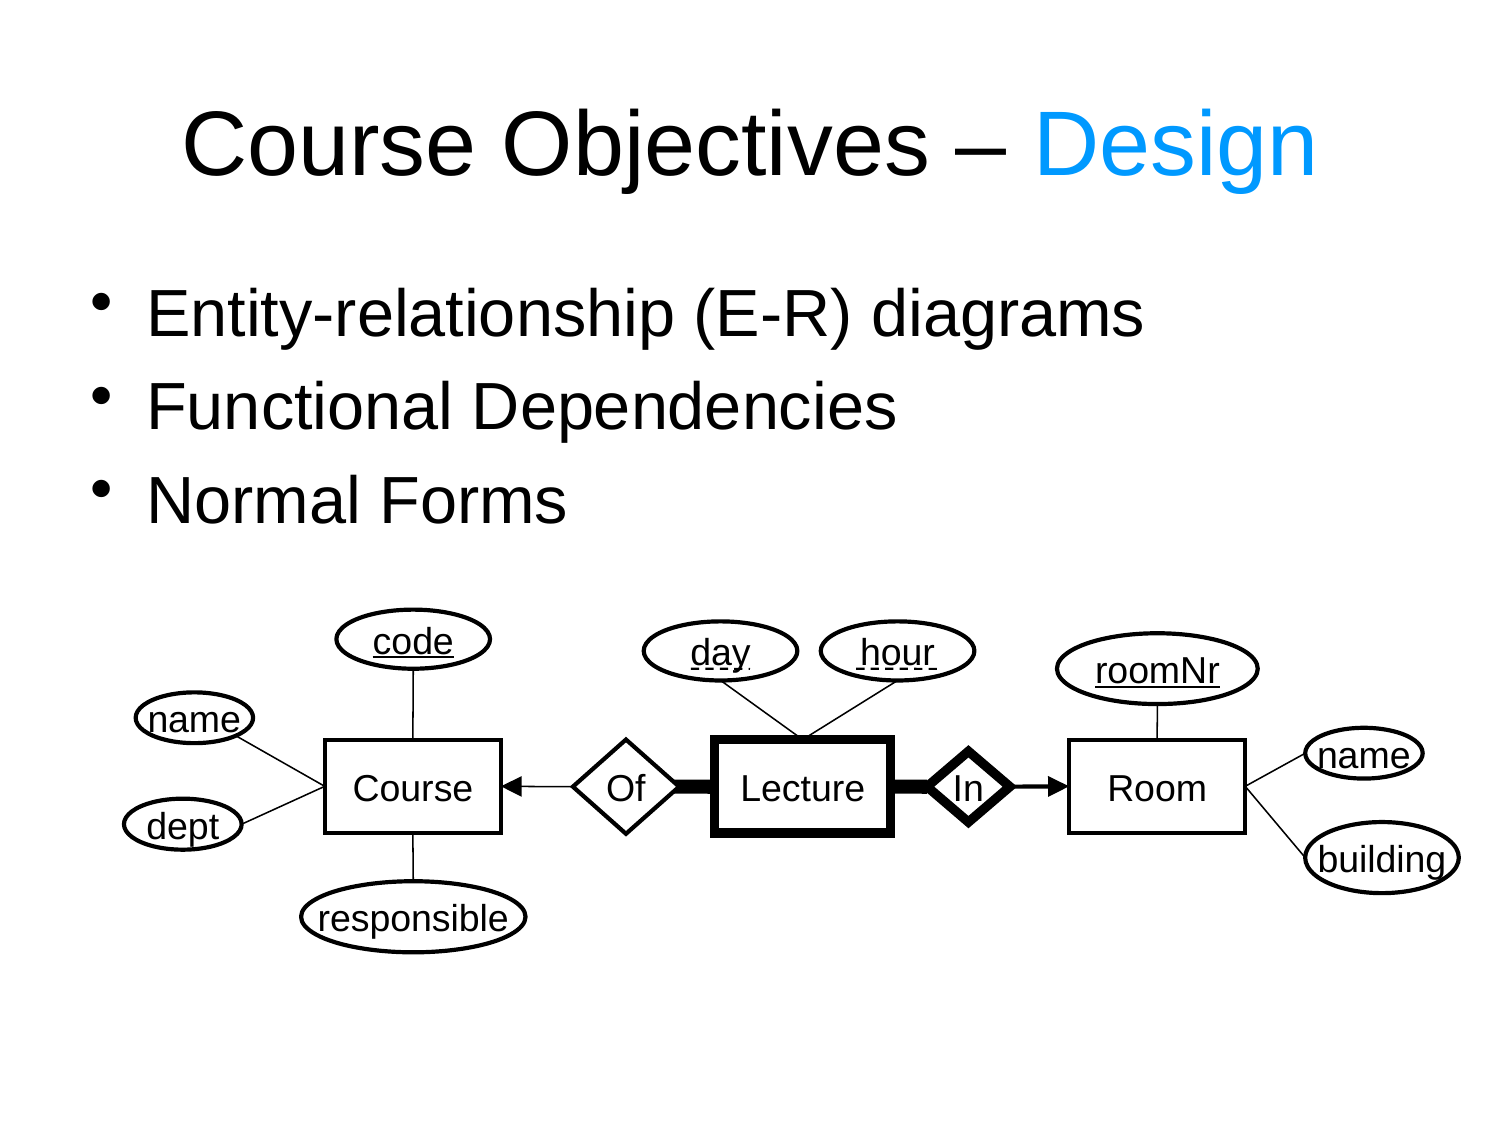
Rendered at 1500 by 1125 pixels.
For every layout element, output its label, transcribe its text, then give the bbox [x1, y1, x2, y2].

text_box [123, 609, 1459, 953]
title Course Objectives – Design [75, 45, 1425, 233]
list Entity-relationship (E-R) diagrams Functional Dependencies Normal Forms [75, 262, 1425, 1005]
